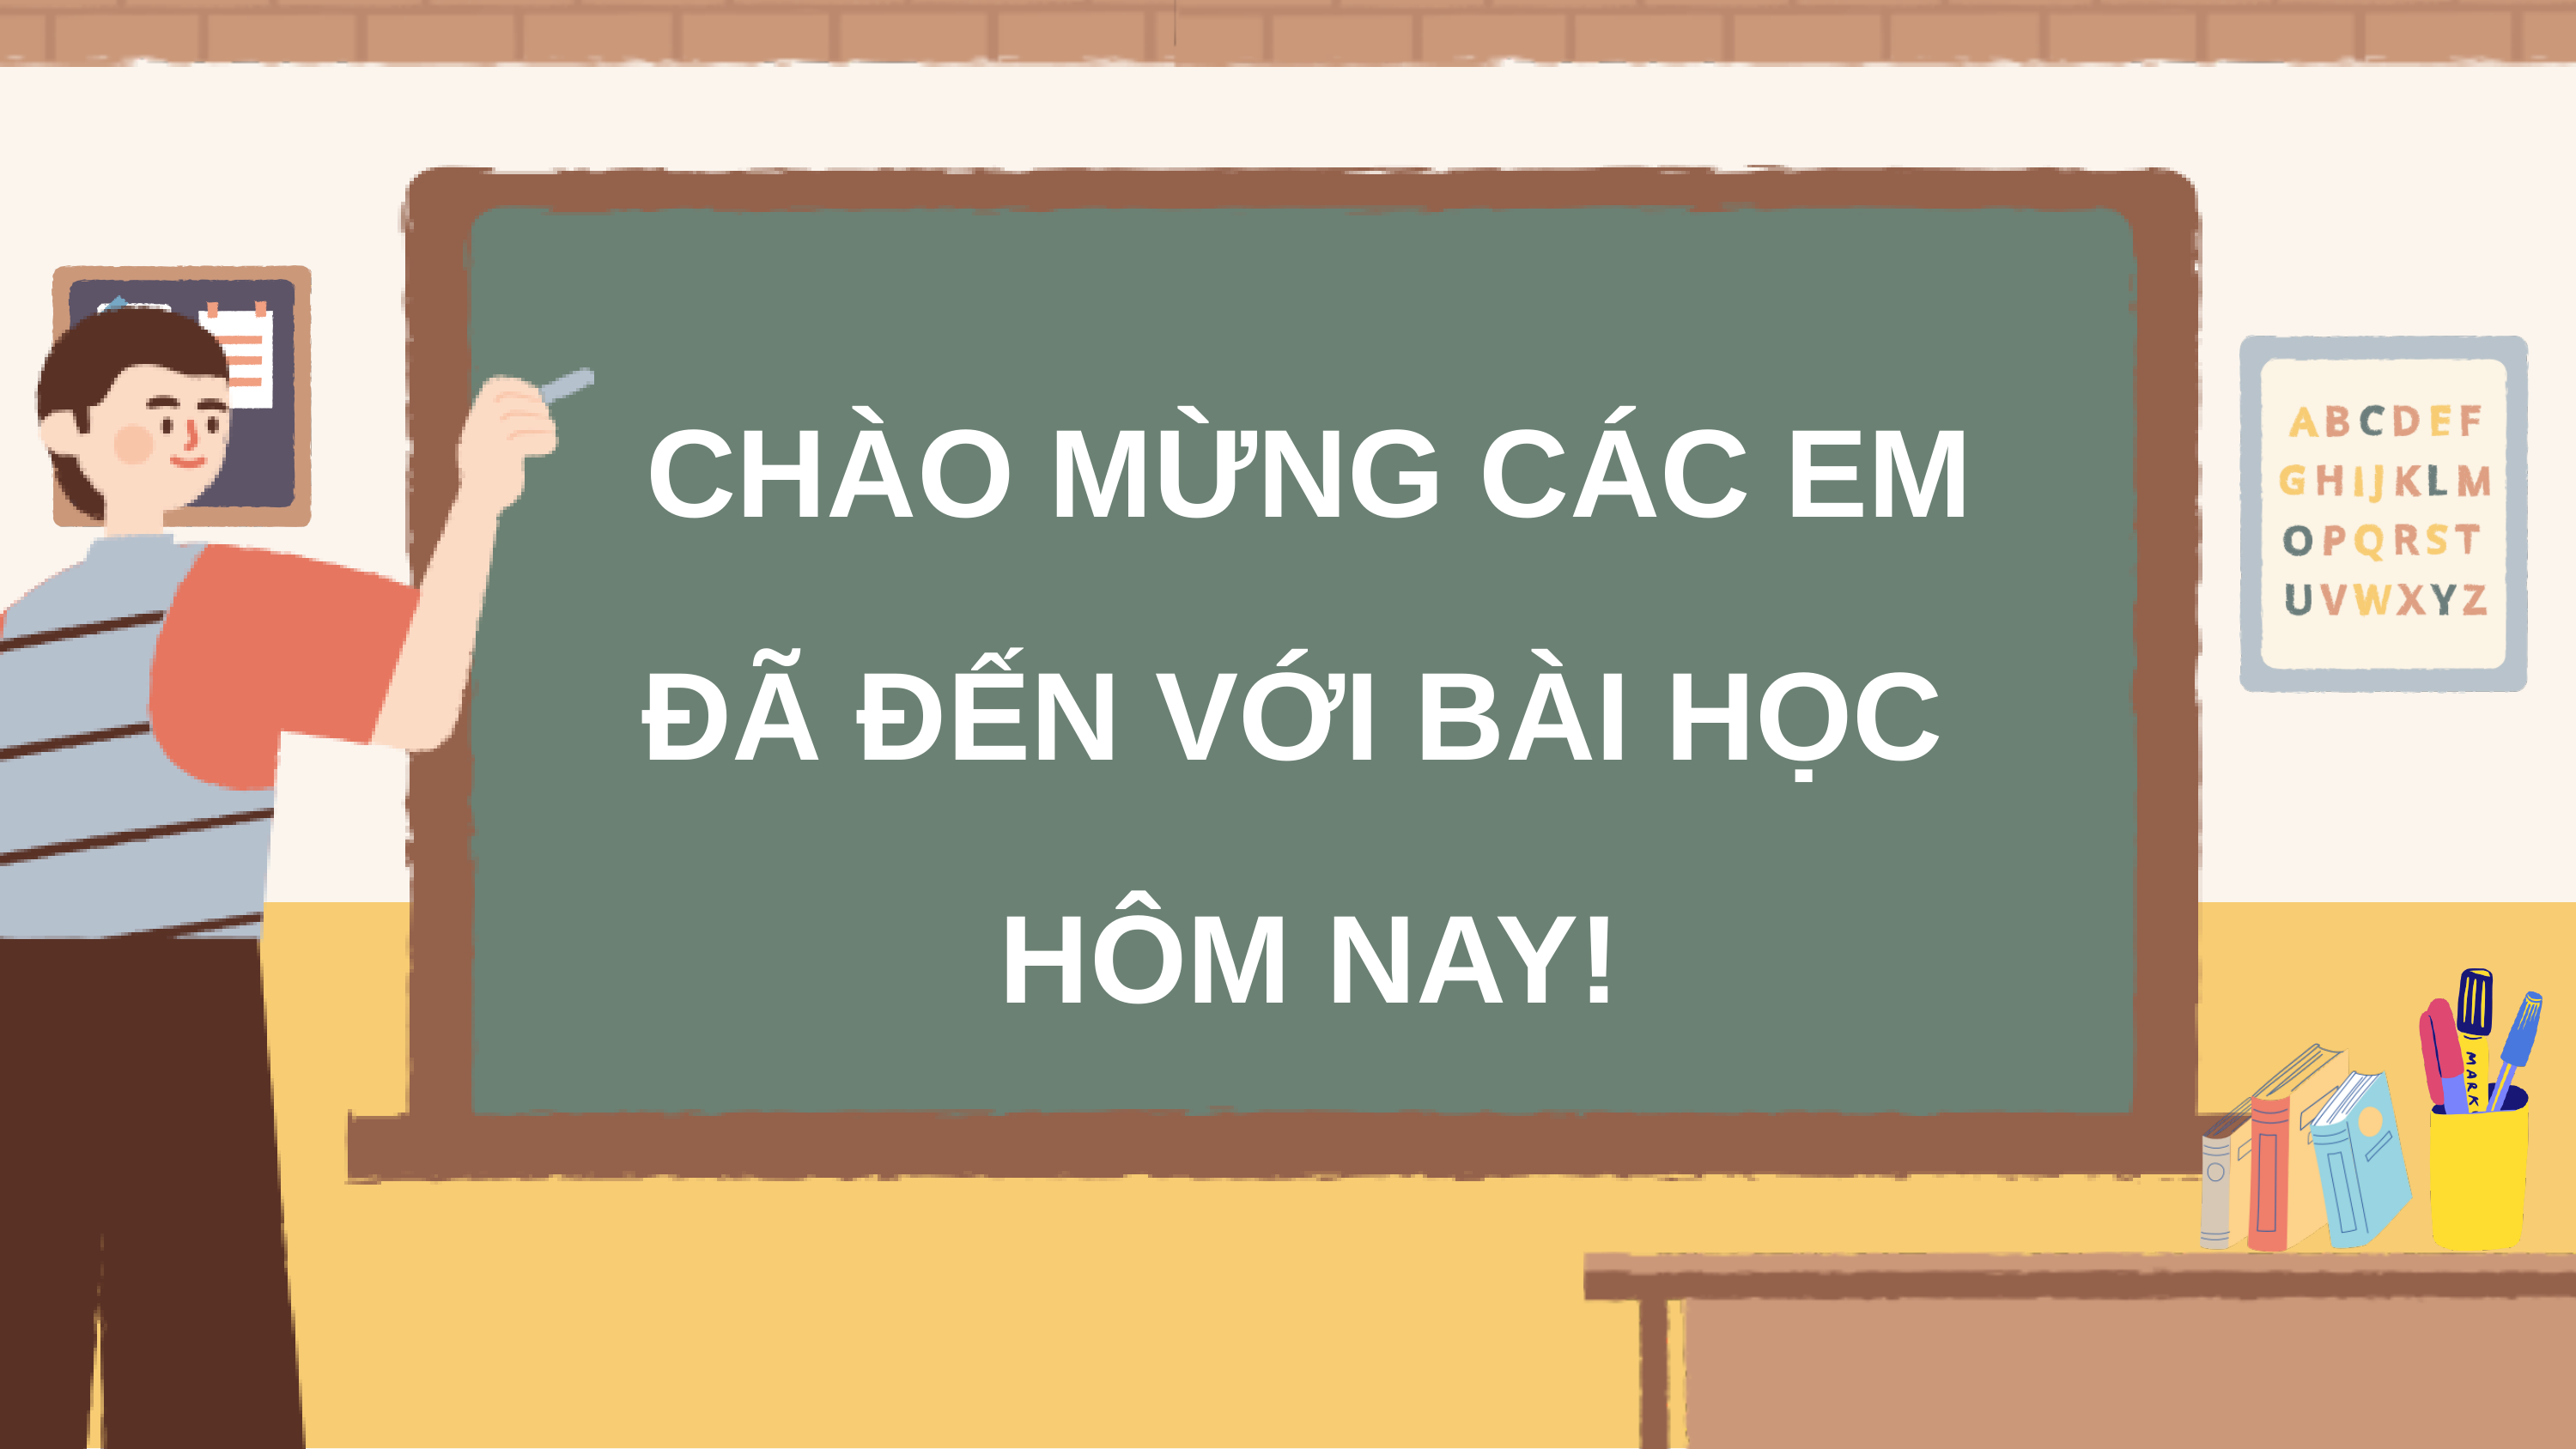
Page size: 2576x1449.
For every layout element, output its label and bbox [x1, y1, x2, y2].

text_box [0, 0, 2576, 67]
text_box [600, 1191, 2196, 1449]
text_box [2293, 901, 2576, 1251]
picture [0, 164, 2576, 1449]
picture [2418, 967, 2543, 1251]
